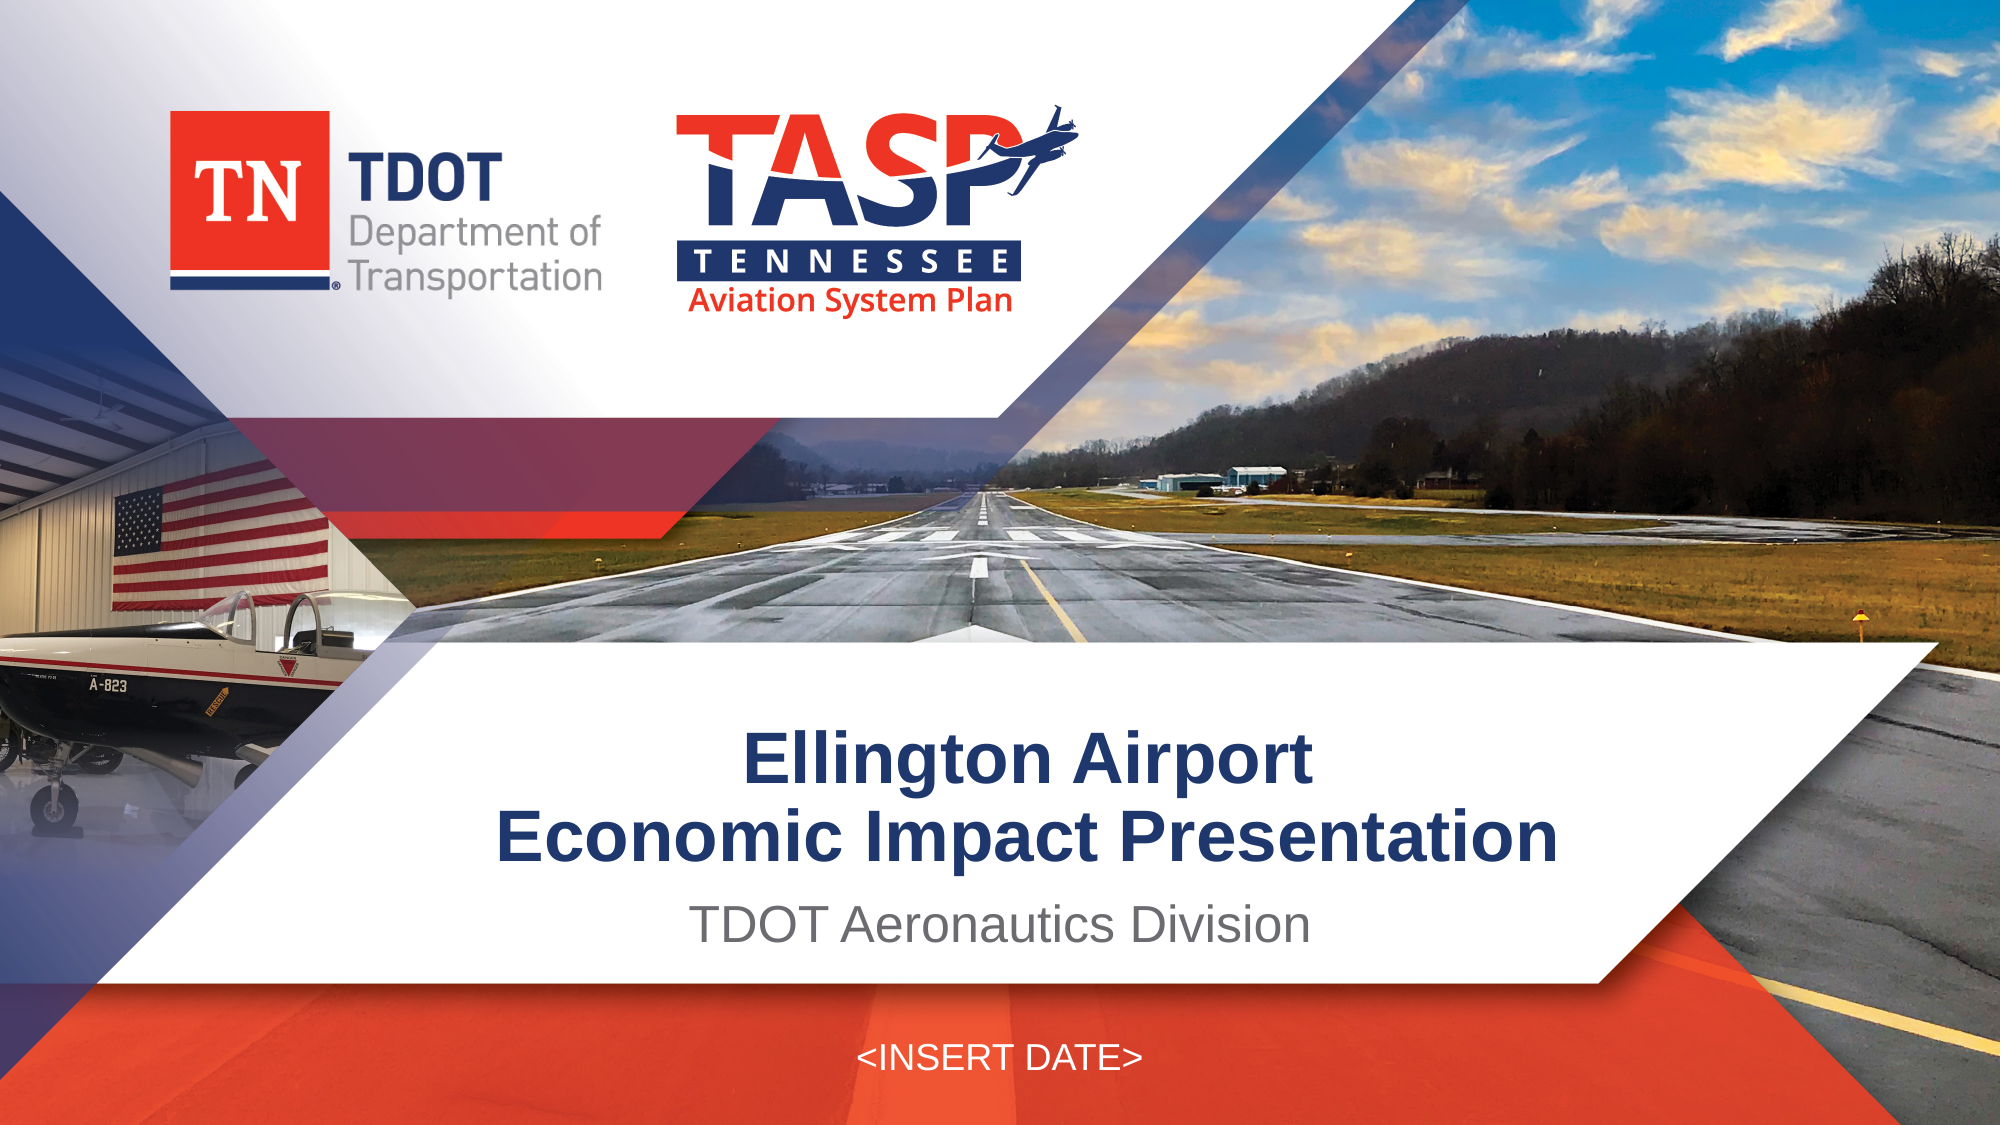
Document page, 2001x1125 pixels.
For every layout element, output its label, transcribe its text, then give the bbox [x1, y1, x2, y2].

title Ellington Airport Economic Impact Presentation [278, 683, 1779, 890]
text_box TDOT Aeronautics Division [14, 890, 1986, 1012]
picture [0, 0, 2001, 1125]
text_box <INSERT DATE> [0, 1031, 2000, 1086]
